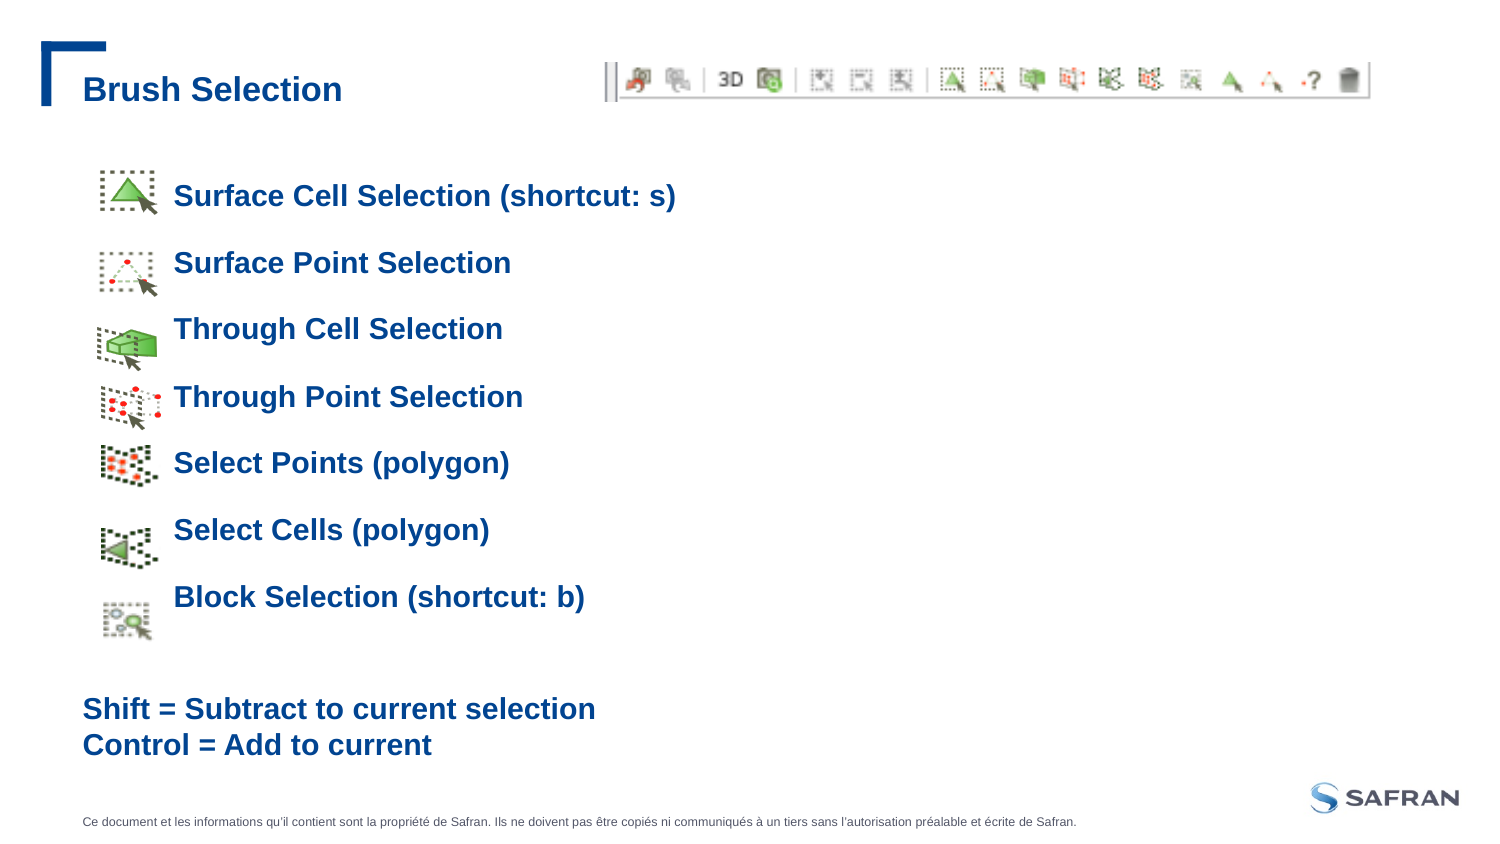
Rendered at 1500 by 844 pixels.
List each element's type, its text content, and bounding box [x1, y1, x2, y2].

picture [603, 62, 1373, 102]
title Brush Selection [82, 67, 1459, 186]
picture [97, 599, 157, 645]
text_box Shift = Subtract to current selection Control = Add to current [67, 681, 612, 769]
picture [8, 103, 246, 373]
picture [101, 445, 161, 491]
picture [1259, 772, 1496, 844]
list Surface Cell Selection (shortcut: s) Surface Point Selection Through Cell Selection Through Point Selection Select Points (polygon) Select Cells (polygon) Block Selection (shortcut: b) [173, 176, 1287, 739]
picture [101, 386, 161, 432]
picture [101, 528, 161, 574]
